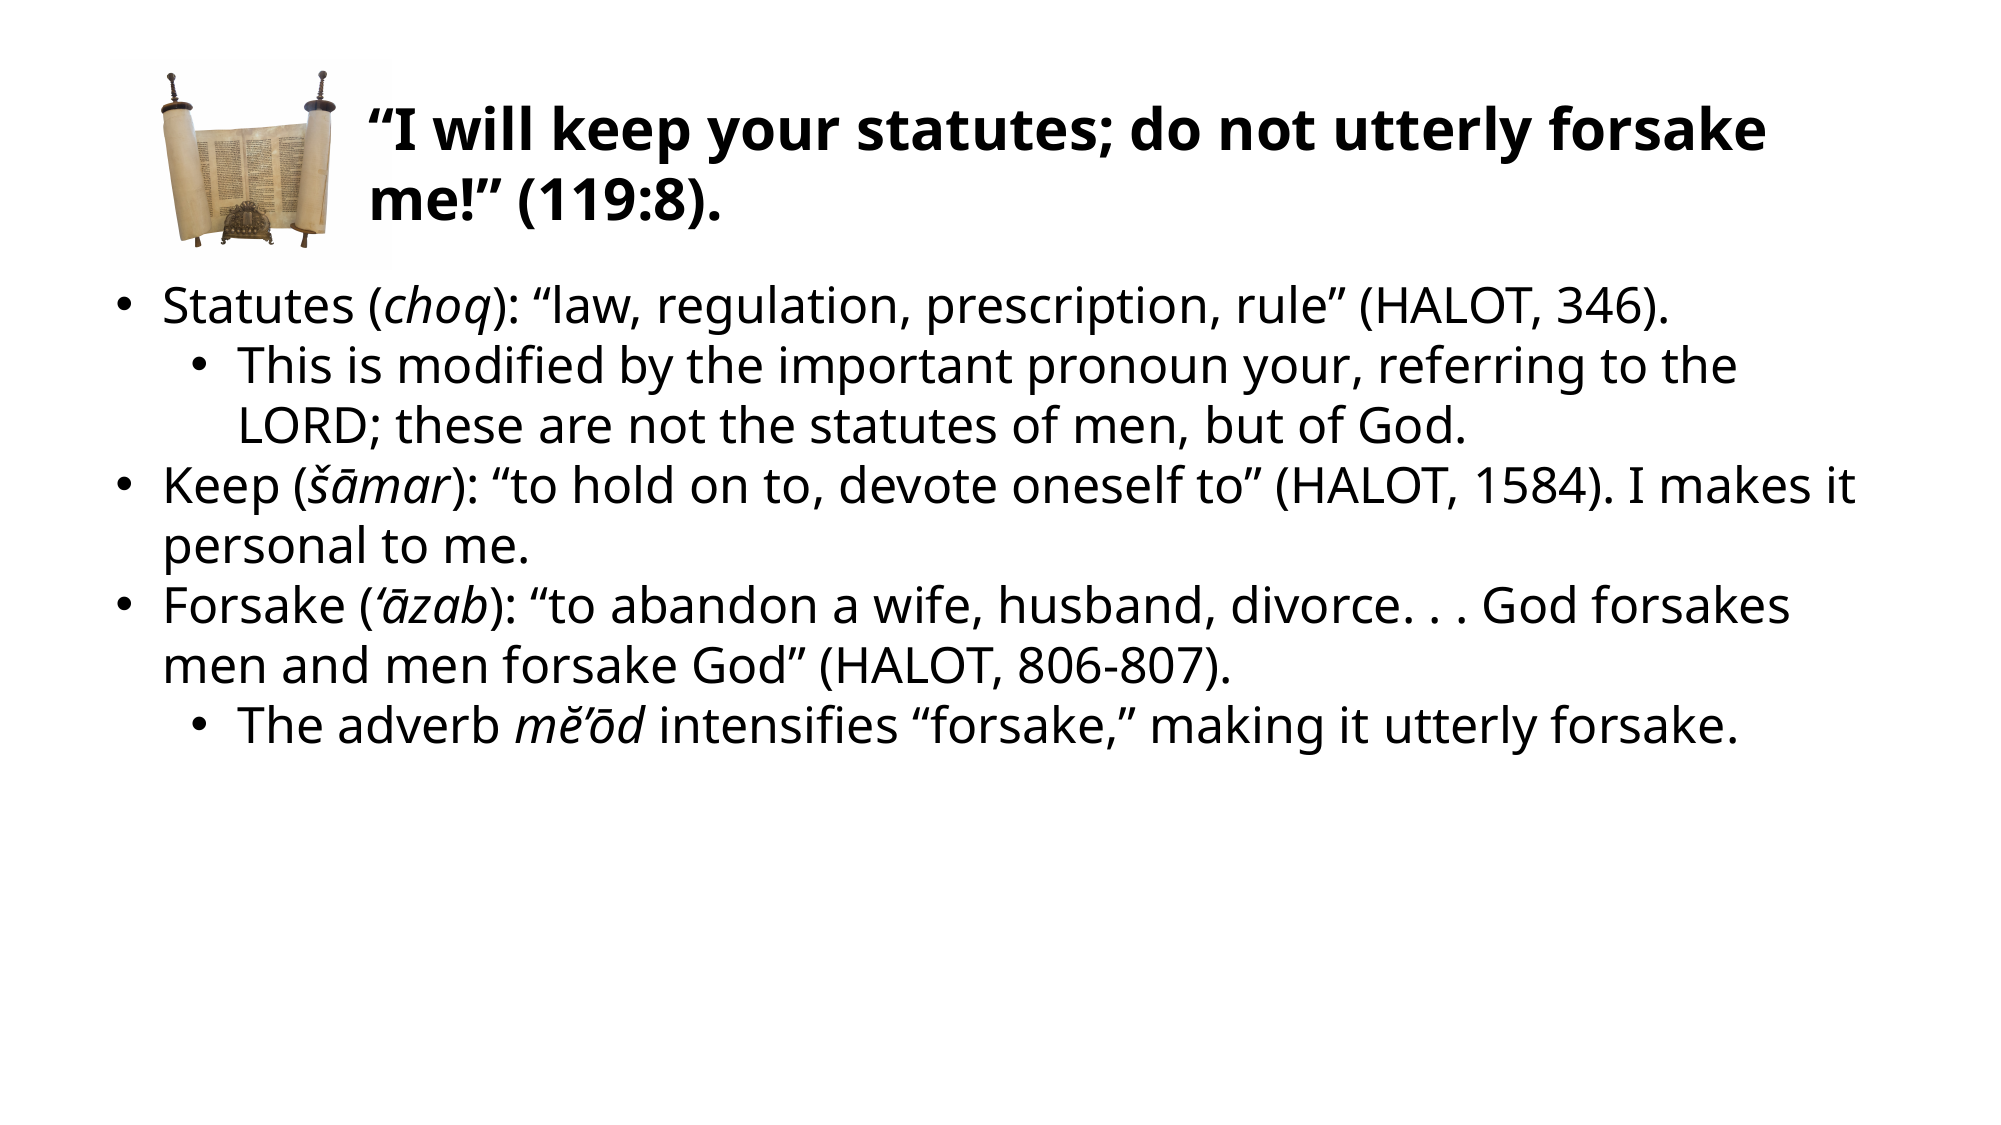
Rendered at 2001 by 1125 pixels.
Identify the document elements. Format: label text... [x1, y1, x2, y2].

text_box “I will keep your statutes; do not utterly forsake me!” (119:8). [353, 85, 1929, 240]
text_box Statutes (choq): “law, regulation, prescription, rule” (HALOT, 346). This is modified by the important pronoun your, referring to the LORD; these are not the statutes of men, but of God. Keep (šāmar): “to hold on to, devote oneself to” (HALOT, 1584). I makes it personal to me. Forsake (‘āzab): “to abandon a wife, husband, divorce. . . God forsakes men and men forsake God” (HALOT, 806-807). The adverb mĕ’ōd intensifies “forsake,” making it utterly forsake. [100, 265, 1911, 761]
picture [110, 59, 392, 265]
